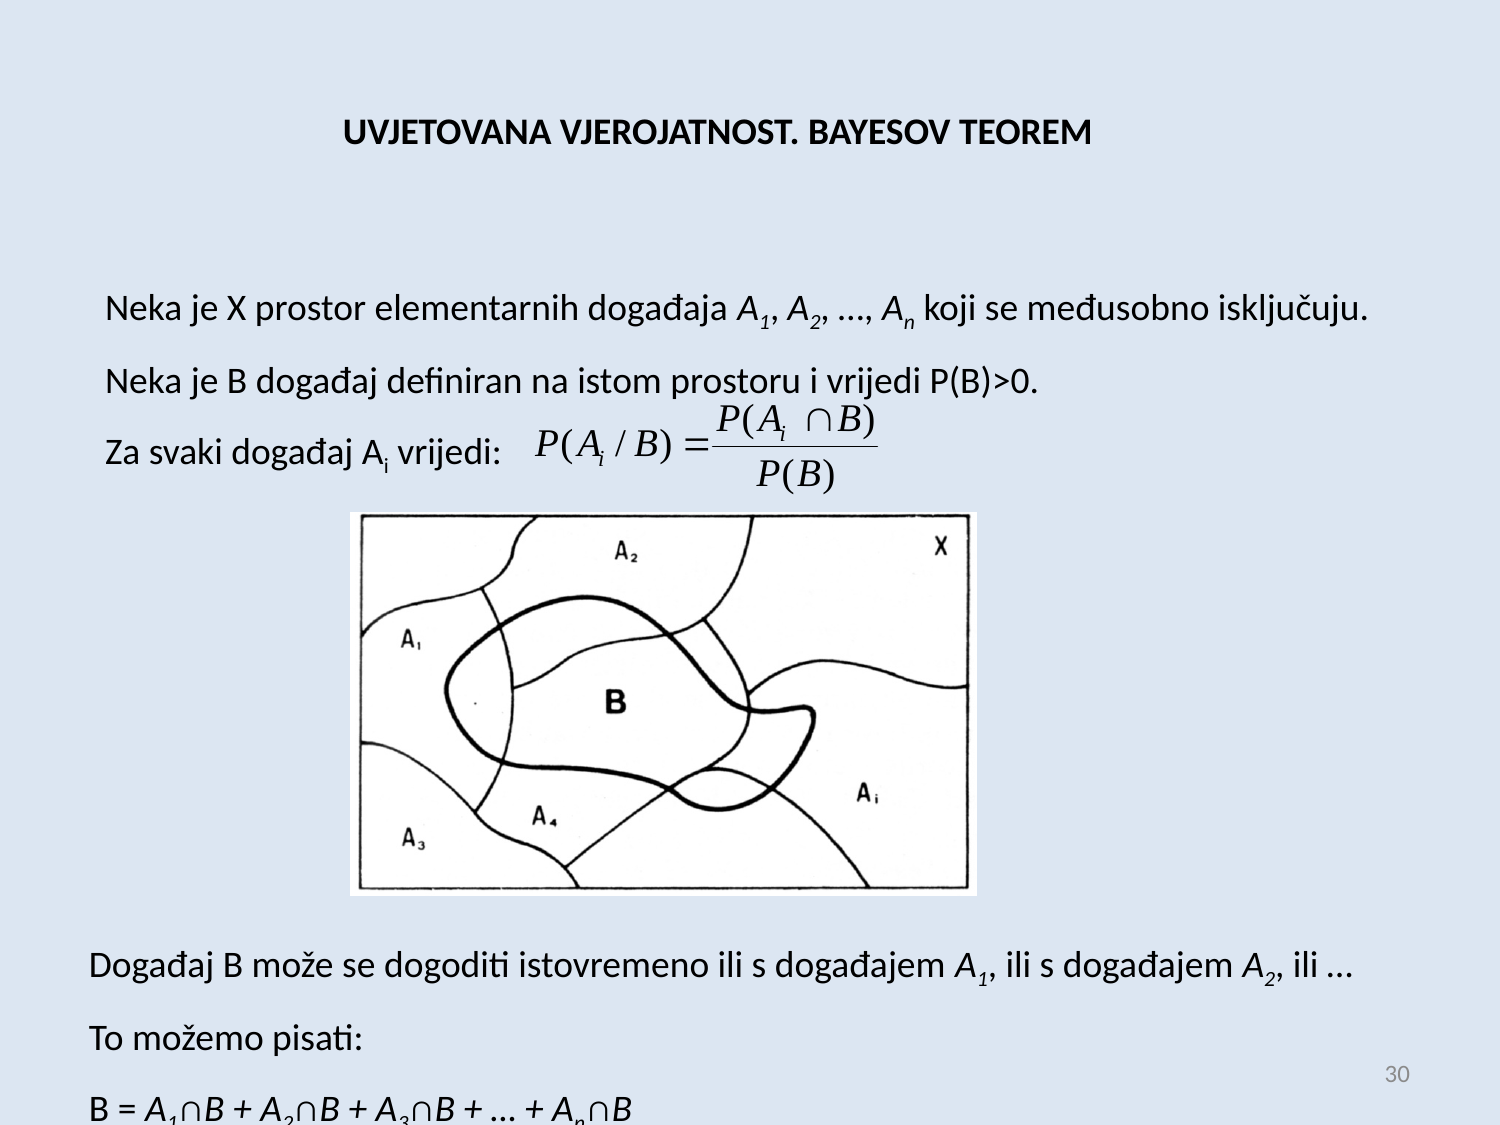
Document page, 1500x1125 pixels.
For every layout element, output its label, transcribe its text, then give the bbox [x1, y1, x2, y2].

slide_number 30 [1074, 1042, 1425, 1103]
picture [349, 512, 977, 897]
text_box UVJETOVANA VJEROJATNOST. BAYESOV TEOREM [328, 99, 1109, 160]
text_box Neka je X prostor elementarnih događaja A1, A2, …, An koji se međusobno isključuju. Neka je B događaj definiran na istom prostoru i vrijedi P(B)>0. Za svaki događaj Ai vrijedi: [90, 249, 1385, 554]
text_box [527, 387, 885, 502]
text_box Događaj B može se dogoditi istovremeno ili s događajem A1, ili s događajem A2, ili … To možemo pisati: B = A1∩B + A2∩B + A3∩B + … + An∩B [74, 906, 1368, 1125]
